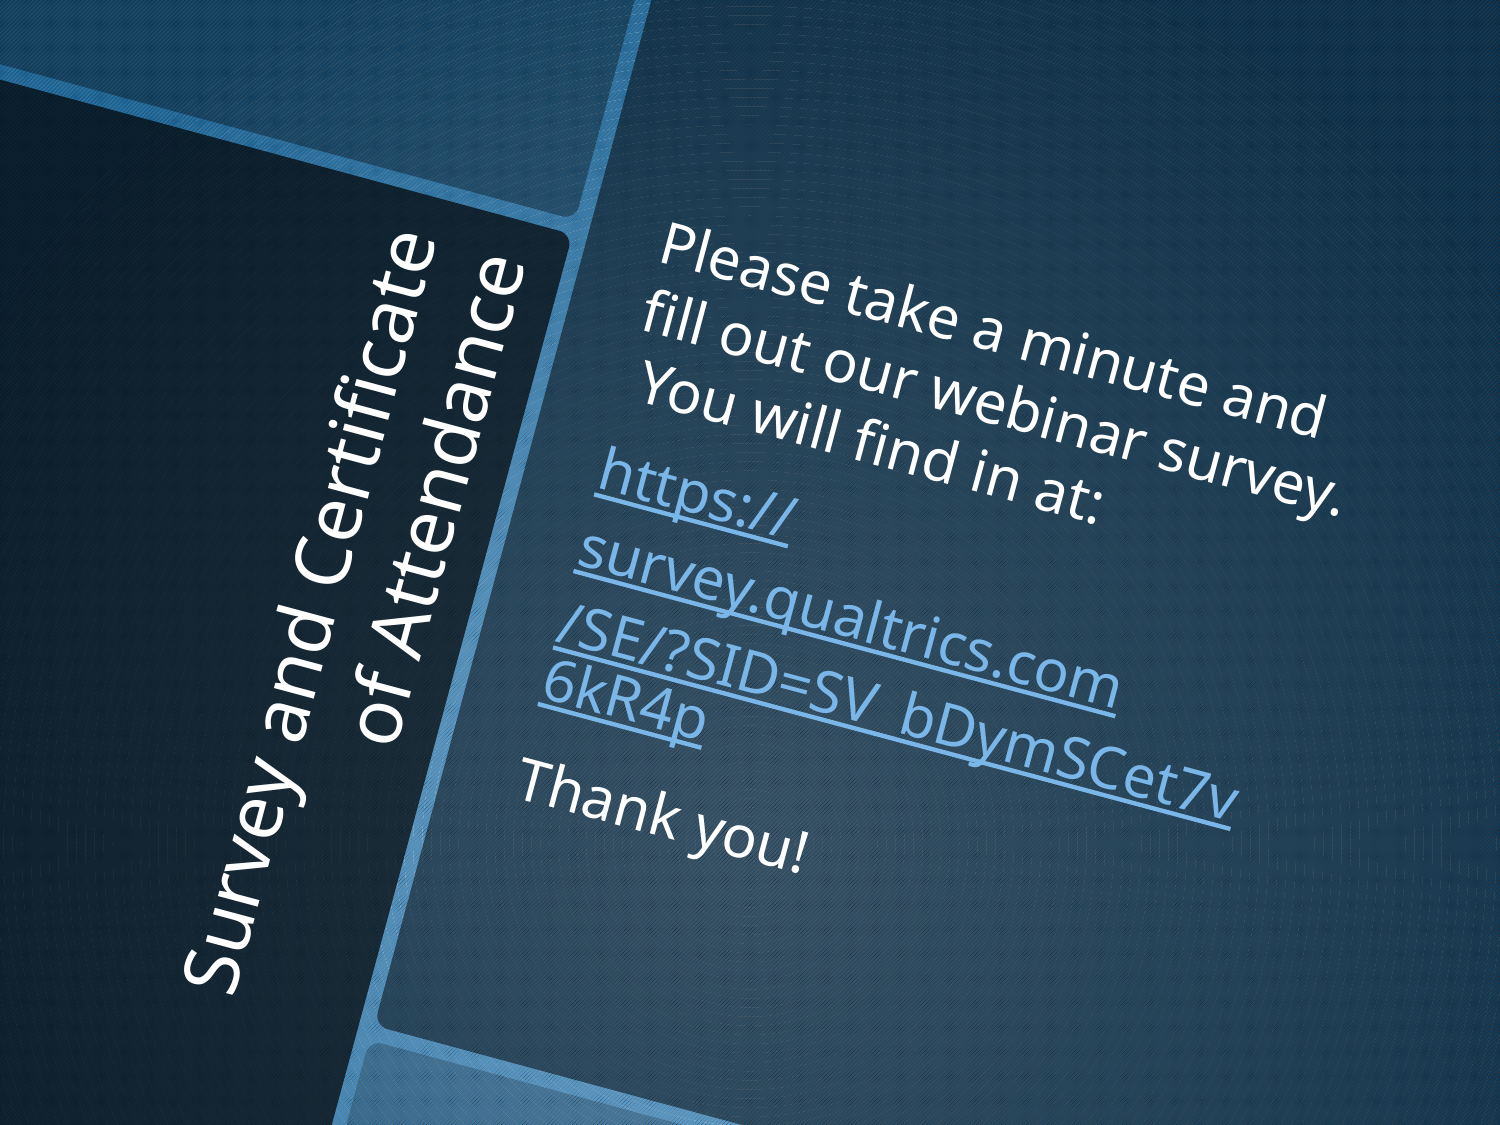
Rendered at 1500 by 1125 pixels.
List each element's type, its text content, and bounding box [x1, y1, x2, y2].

title Survey and Certificate of Attendance [69, 181, 554, 1056]
list Please take a minute and fill out our webinar survey. You will find in at: https://survey.qualtrics.com/SE/?SID=SV_bDymSCet7v6kR4p Thank you! [475, 72, 1430, 1076]
